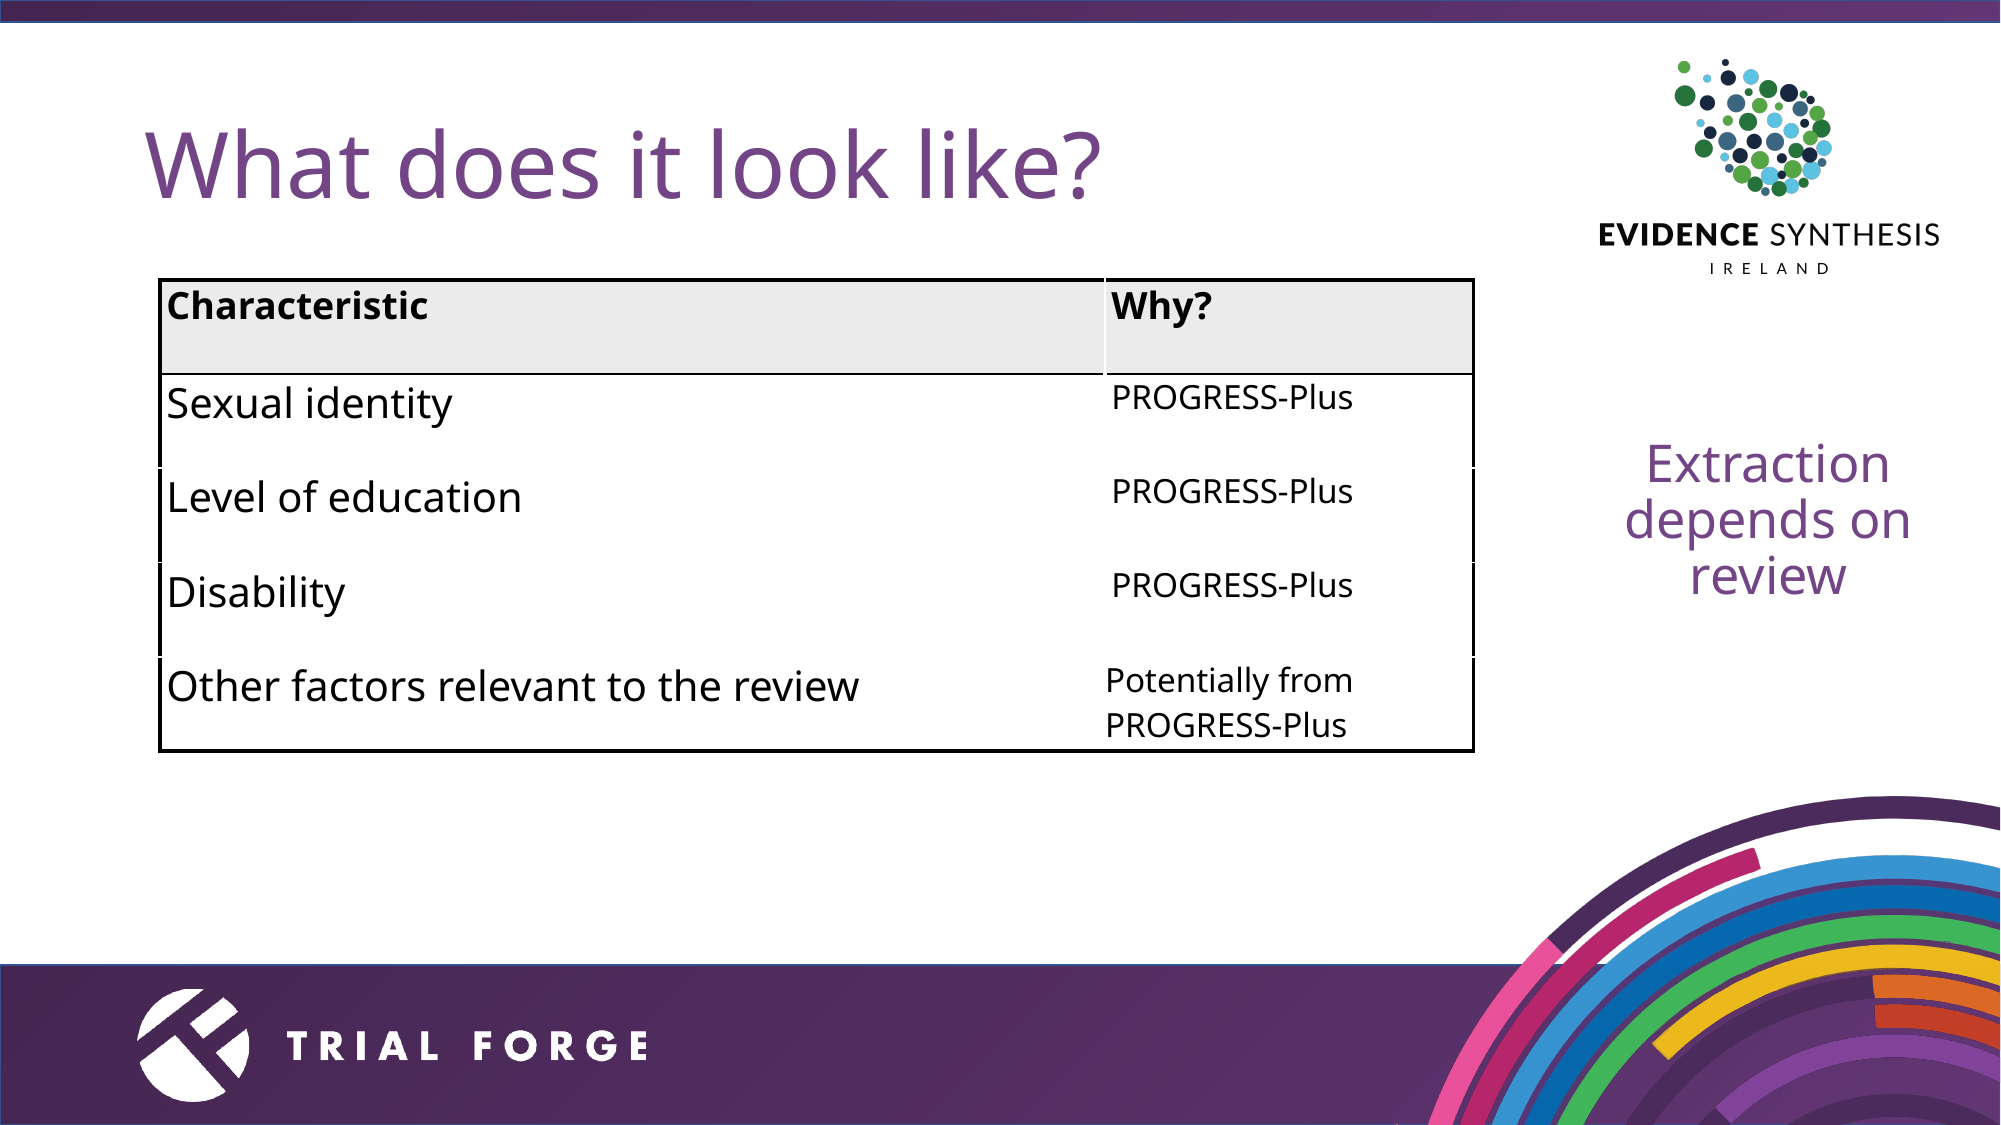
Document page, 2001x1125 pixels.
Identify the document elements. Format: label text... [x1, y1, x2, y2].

picture [1369, 796, 2001, 1125]
text_box Extraction depends on review [1543, 430, 1994, 614]
picture [137, 989, 646, 1102]
table_cell PROGRESS-Plus [1107, 375, 1472, 467]
title What does it look like? [137, 59, 1594, 278]
table_cell Level of education [162, 469, 1103, 562]
table_cell Disability [162, 563, 1103, 656]
table_cell Sexual identity [162, 375, 1103, 467]
table_cell PROGRESS-Plus [1107, 469, 1472, 562]
table_cell Potentially from PROGRESS-Plus [1107, 658, 1472, 749]
table_cell Other factors relevant to the review [162, 658, 1103, 749]
table_header Why? [1106, 282, 1472, 373]
table_cell PROGRESS-Plus [1107, 563, 1472, 656]
picture [1595, 59, 1943, 278]
table_header Characteristic [162, 282, 1104, 373]
